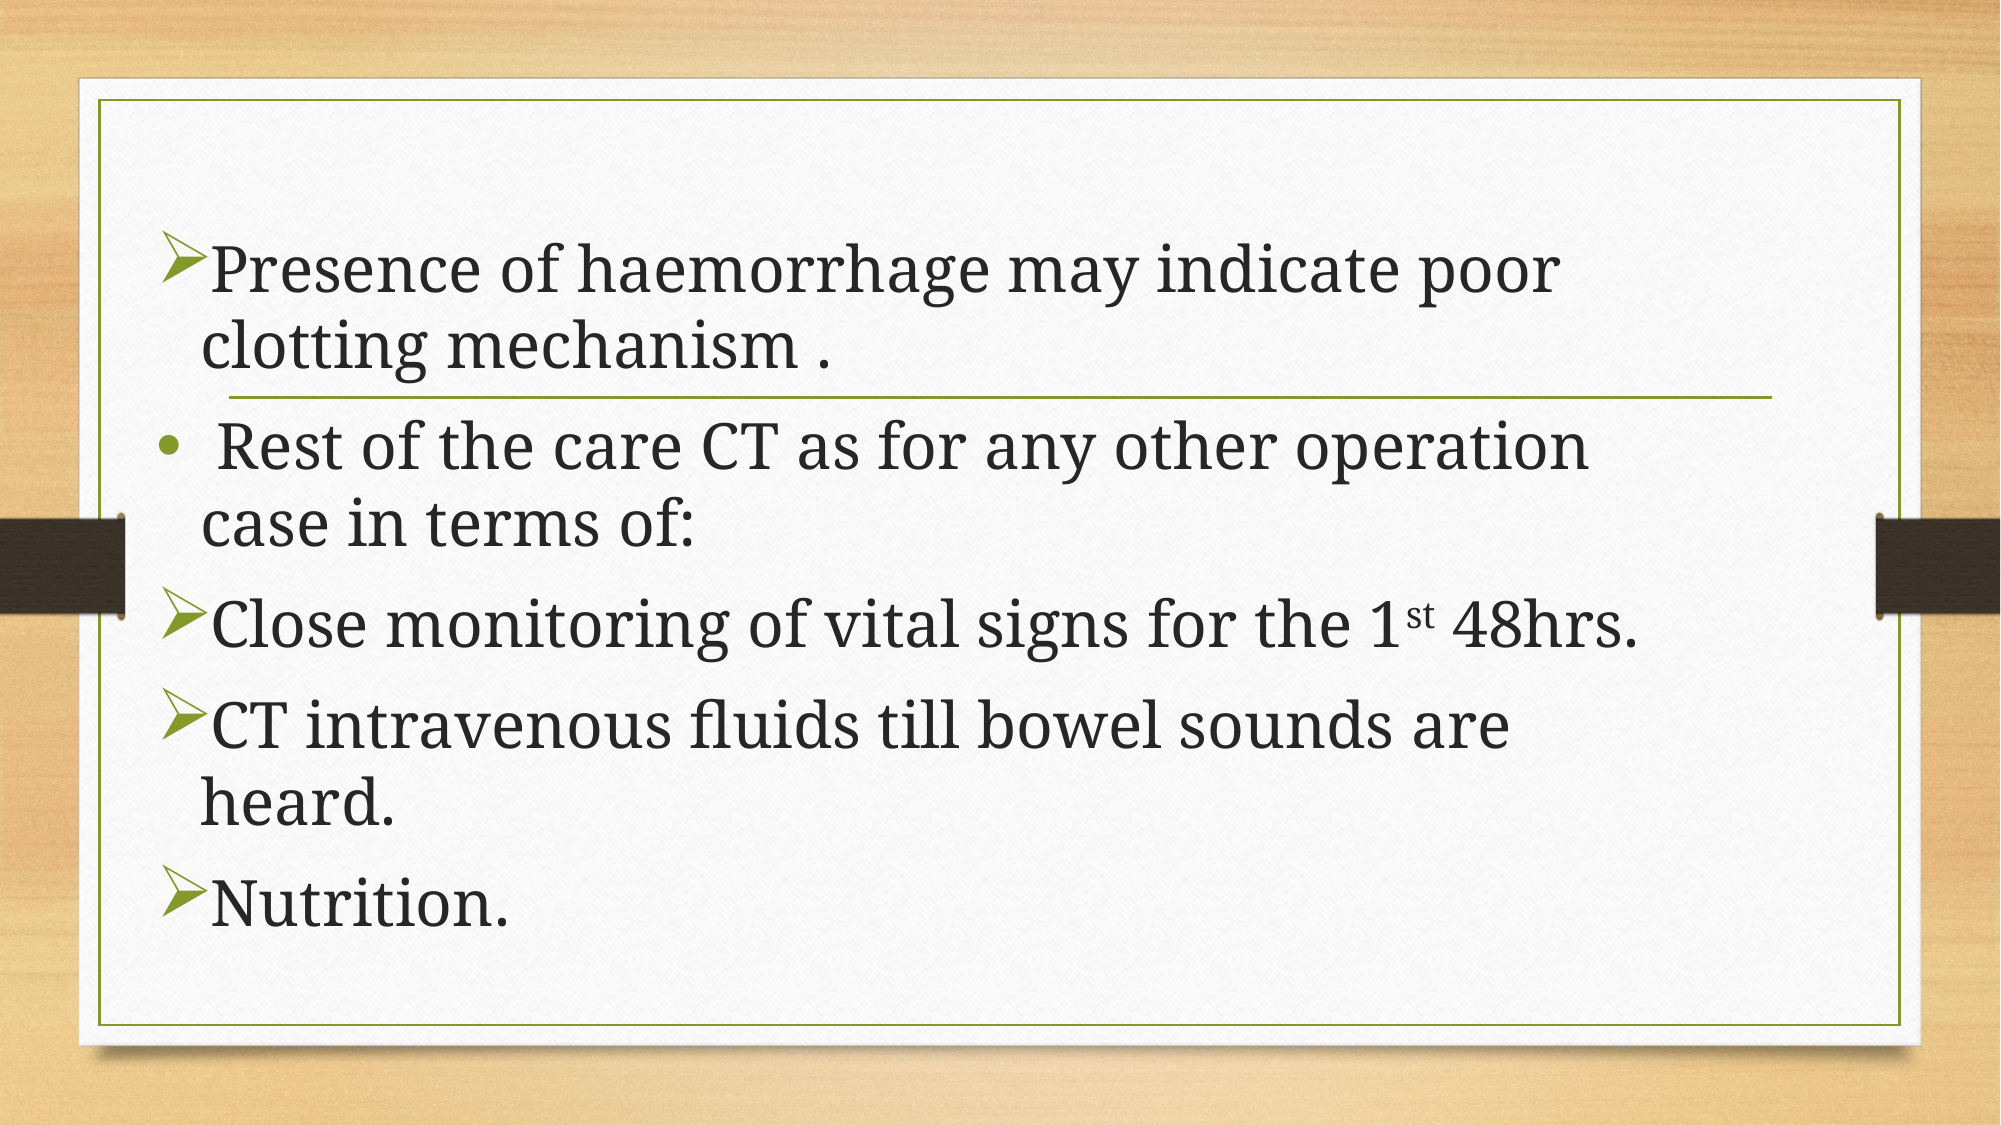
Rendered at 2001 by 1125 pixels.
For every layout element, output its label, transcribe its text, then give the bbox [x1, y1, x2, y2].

picture [0, 0, 2001, 1125]
list Presence of haemorrhage may indicate poor clotting mechanism . Rest of the care CT as for any other operation case in terms of: Close monitoring of vital signs for the 1st 48hrs. CT intravenous fluids till bowel sounds are heard. Nutrition. [141, 220, 1657, 982]
